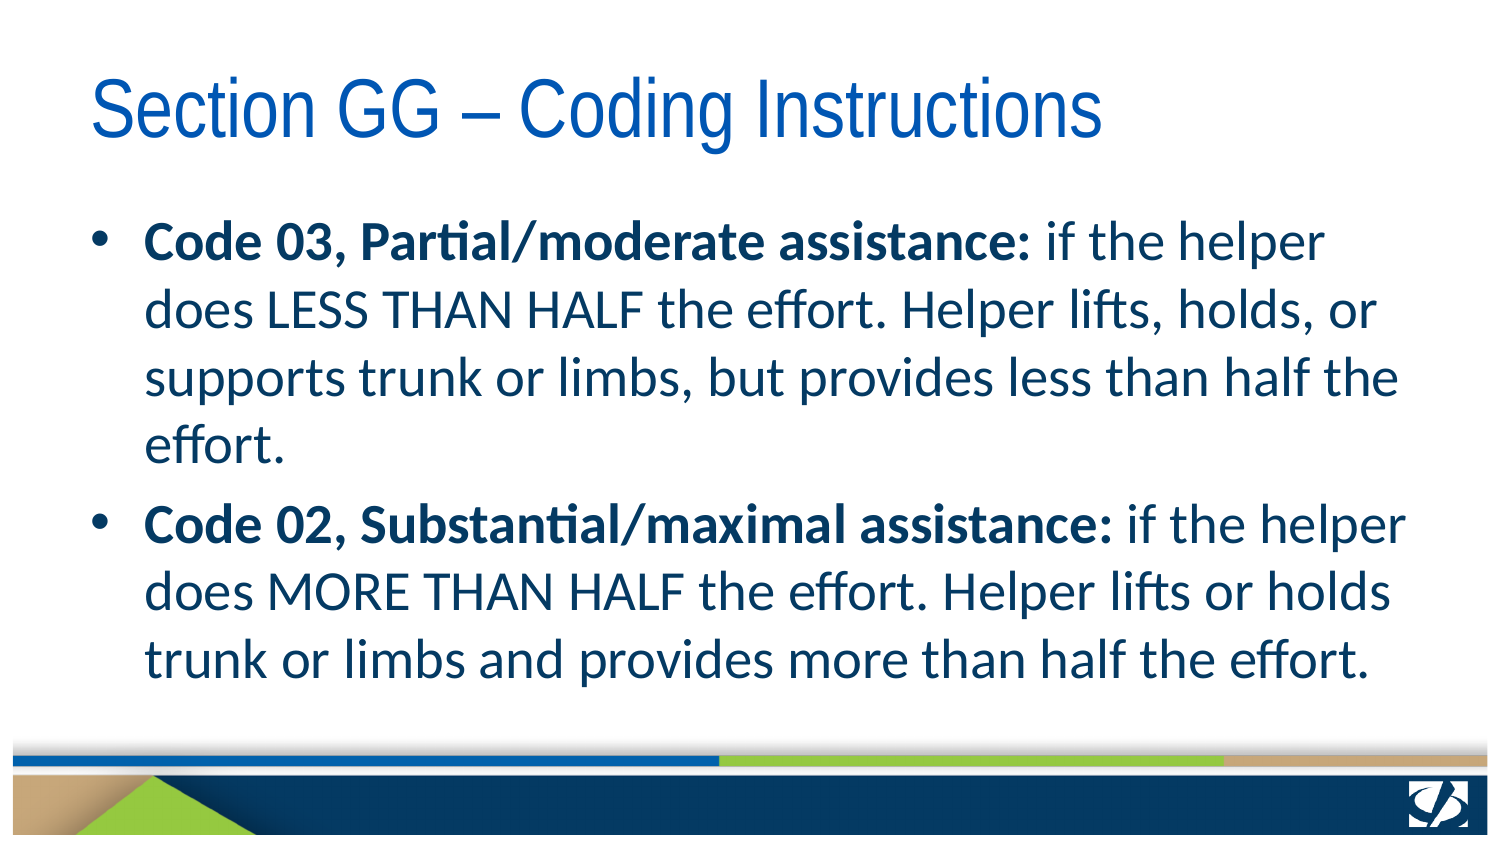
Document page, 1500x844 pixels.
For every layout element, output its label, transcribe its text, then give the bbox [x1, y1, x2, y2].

title Section GG – Coding Instructions [75, 33, 1425, 175]
list Code 03, Partial/moderate assistance: if the helper does LESS THAN HALF the effort. Helper lifts, holds, or supports trunk or limbs, but provides less than half the effort. Code 02, Substantial/maximal assistance: if the helper does MORE THAN HALF the effort. Helper lifts or holds trunk or limbs and provides more than half the effort. [75, 196, 1425, 754]
picture [14, 722, 1487, 835]
